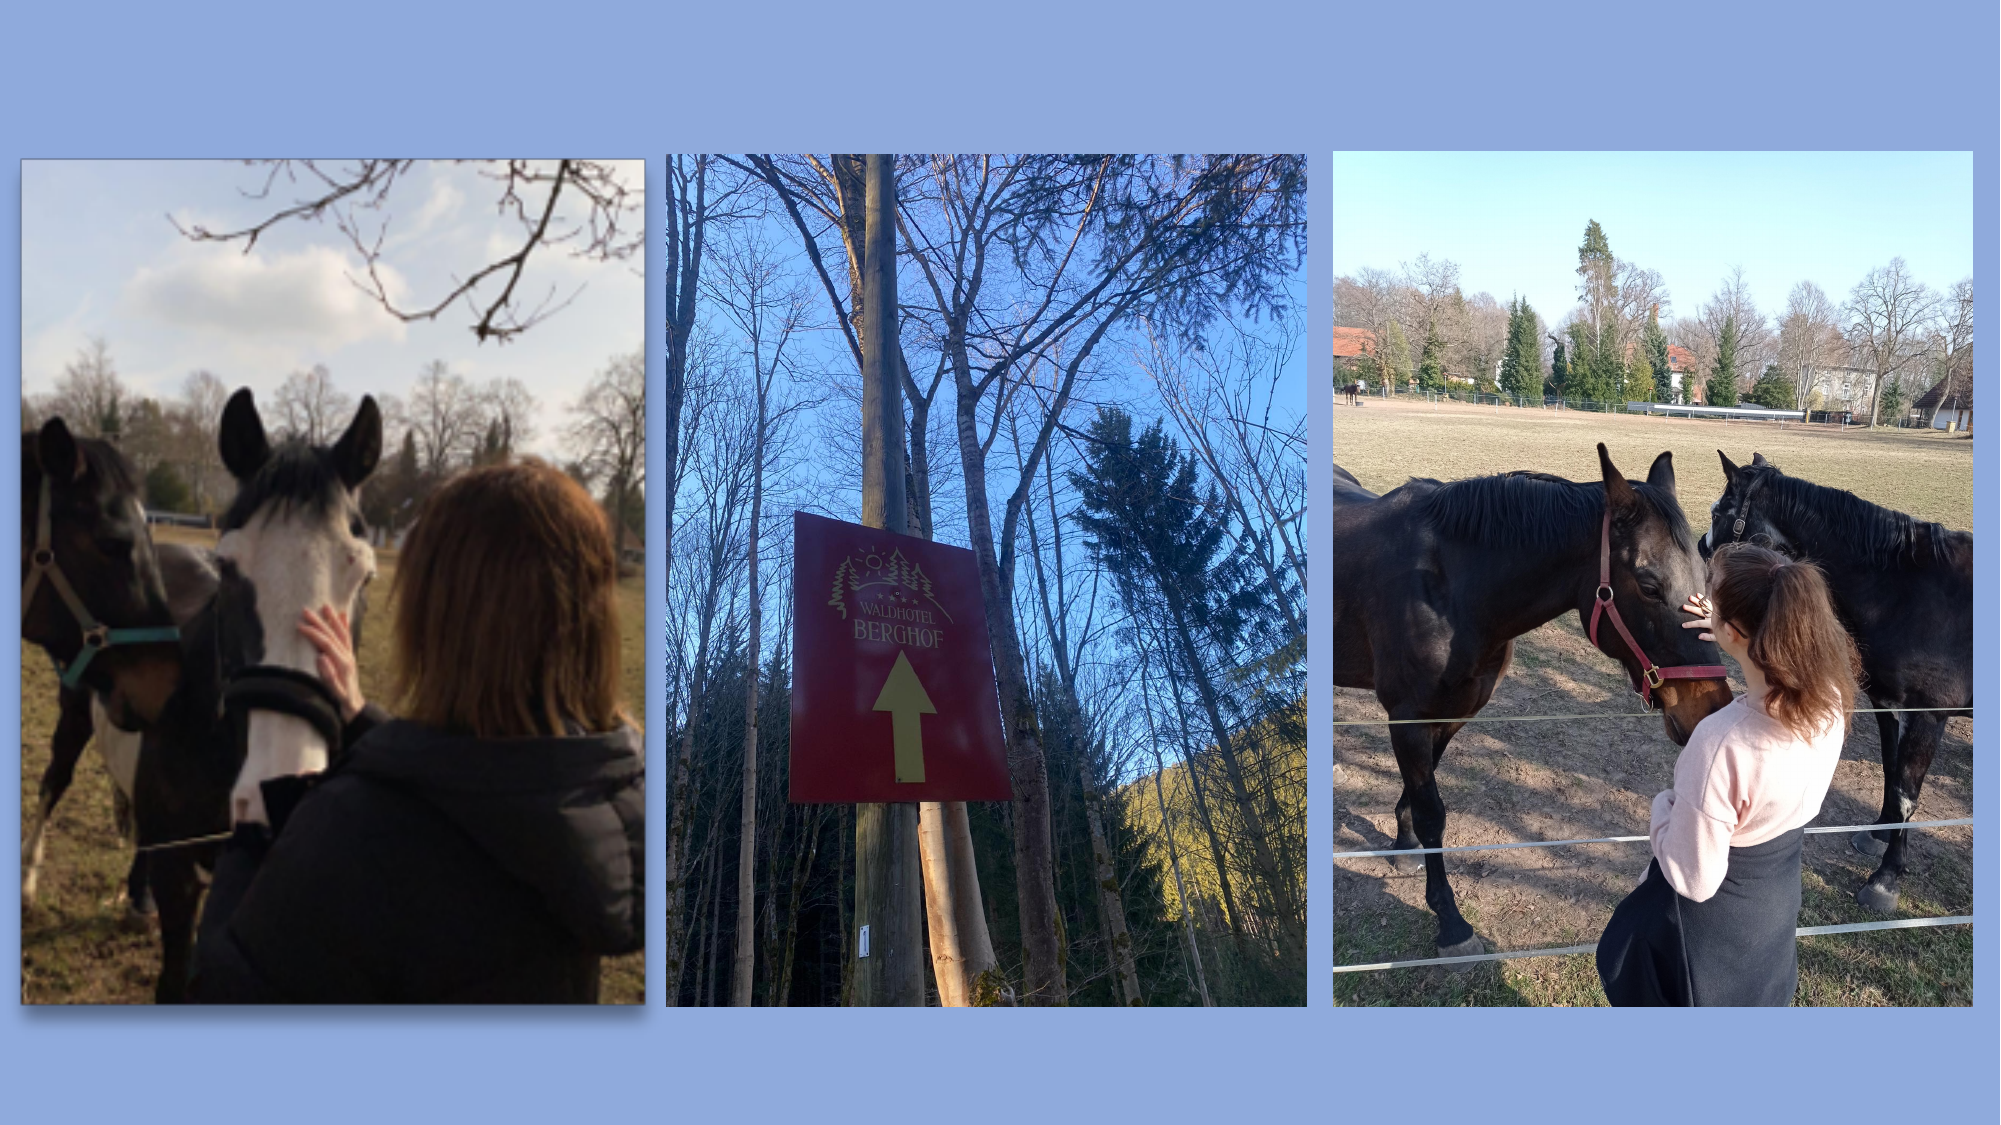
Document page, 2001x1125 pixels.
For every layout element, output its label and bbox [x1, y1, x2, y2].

picture [4, 154, 1307, 1039]
picture [1333, 151, 1973, 1007]
